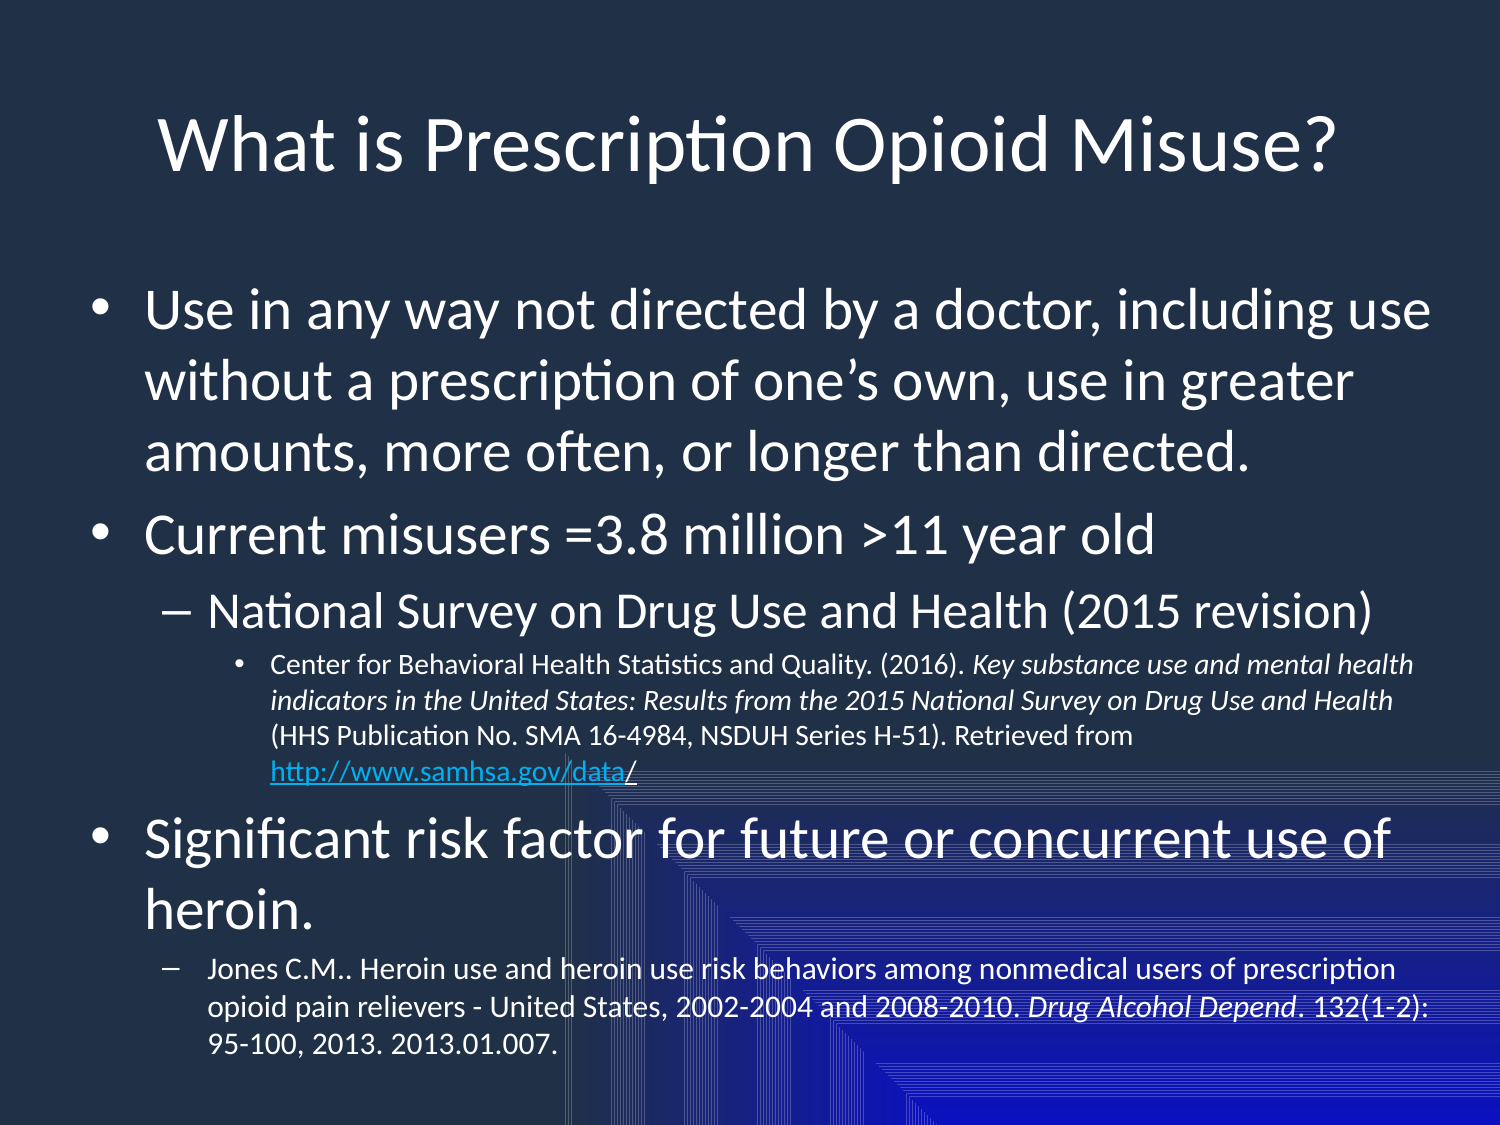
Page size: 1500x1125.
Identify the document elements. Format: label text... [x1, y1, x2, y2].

list Use in any way not directed by a doctor, including use without a prescription of one’s own, use in greater amounts, more often, or longer than directed. Current misusers =3.8 million >11 year old National Survey on Drug Use and Health (2015 revision) Center for Behavioral Health Statistics and Quality. (2016). Key substance use and mental health indicators in the United States: Results from the 2015 National Survey on Drug Use and Health (HHS Publication No. SMA 16-4984, NSDUH Series H-51). Retrieved from http://www.samhsa.gov/data/ Significant risk factor for future or concurrent use of heroin. Jones C.M.. Heroin use and heroin use risk behaviors among nonmedical users of prescription opioid pain relievers - United States, 2002-2004 and 2008-2010. Drug Alcohol Depend. 132(1-2): 95-100, 2013. 2013.01.007. [75, 262, 1461, 1109]
title What is Prescription Opioid Misuse? [75, 45, 1425, 233]
